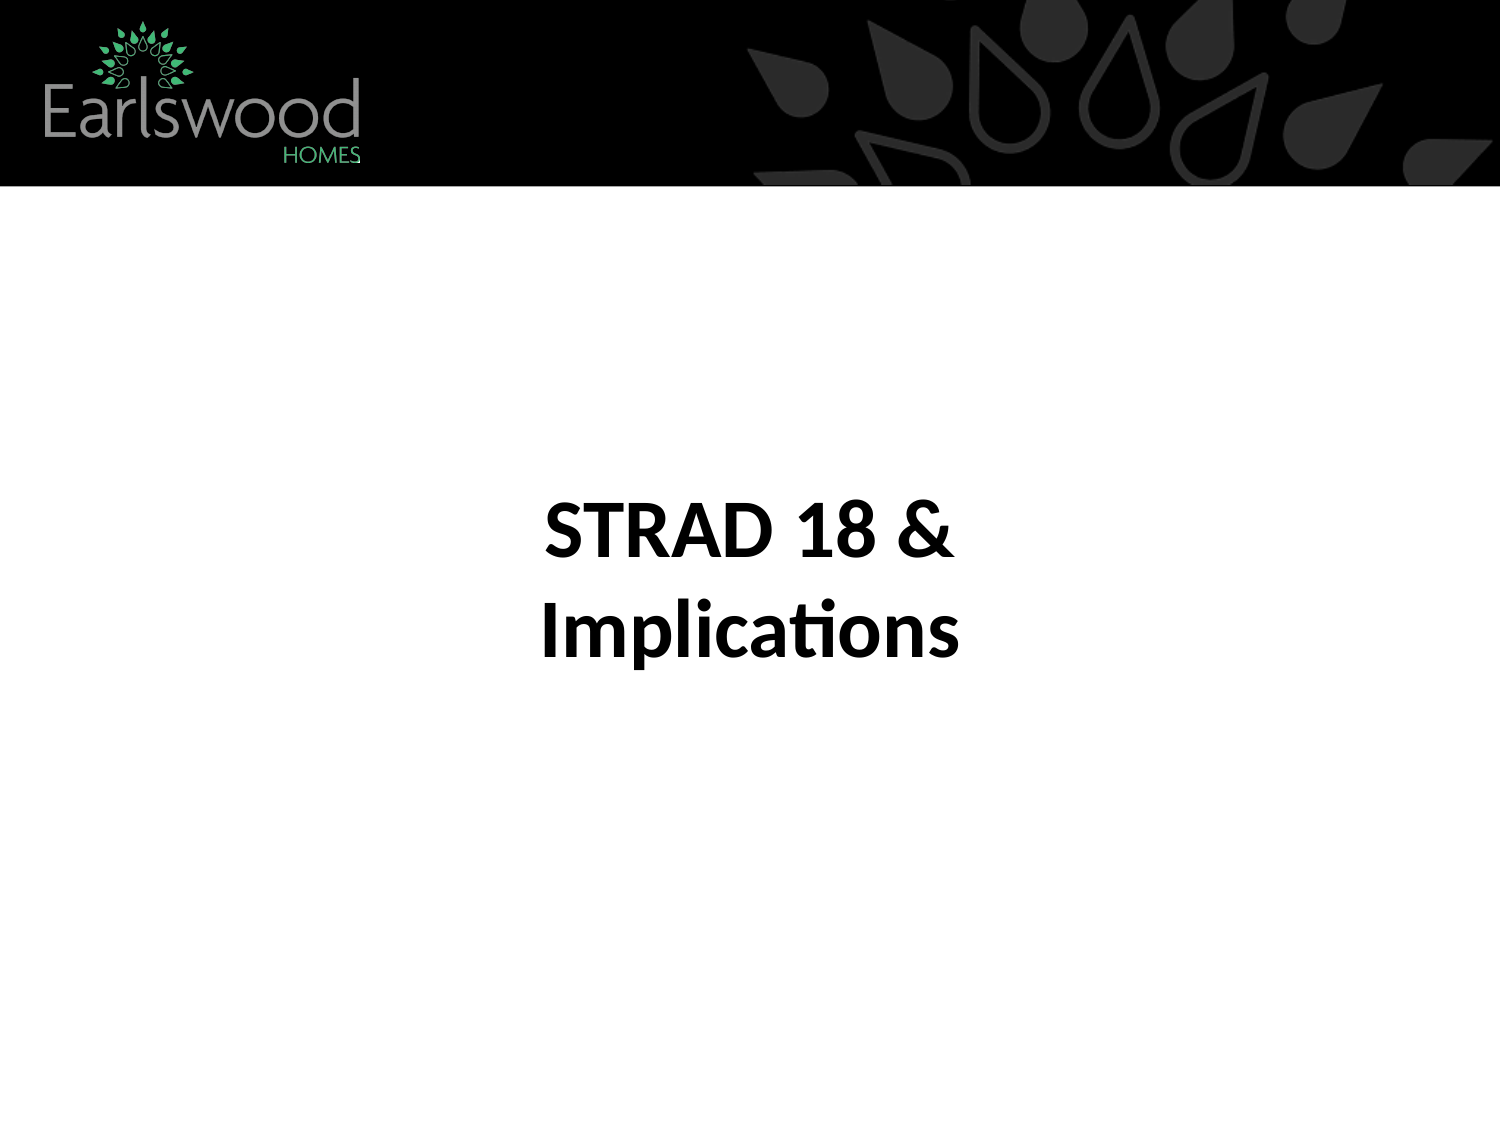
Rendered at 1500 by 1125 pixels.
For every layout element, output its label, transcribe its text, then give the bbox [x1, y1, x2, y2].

text_box STRAD 18 & Implications [510, 466, 990, 681]
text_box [0, 0, 1500, 187]
